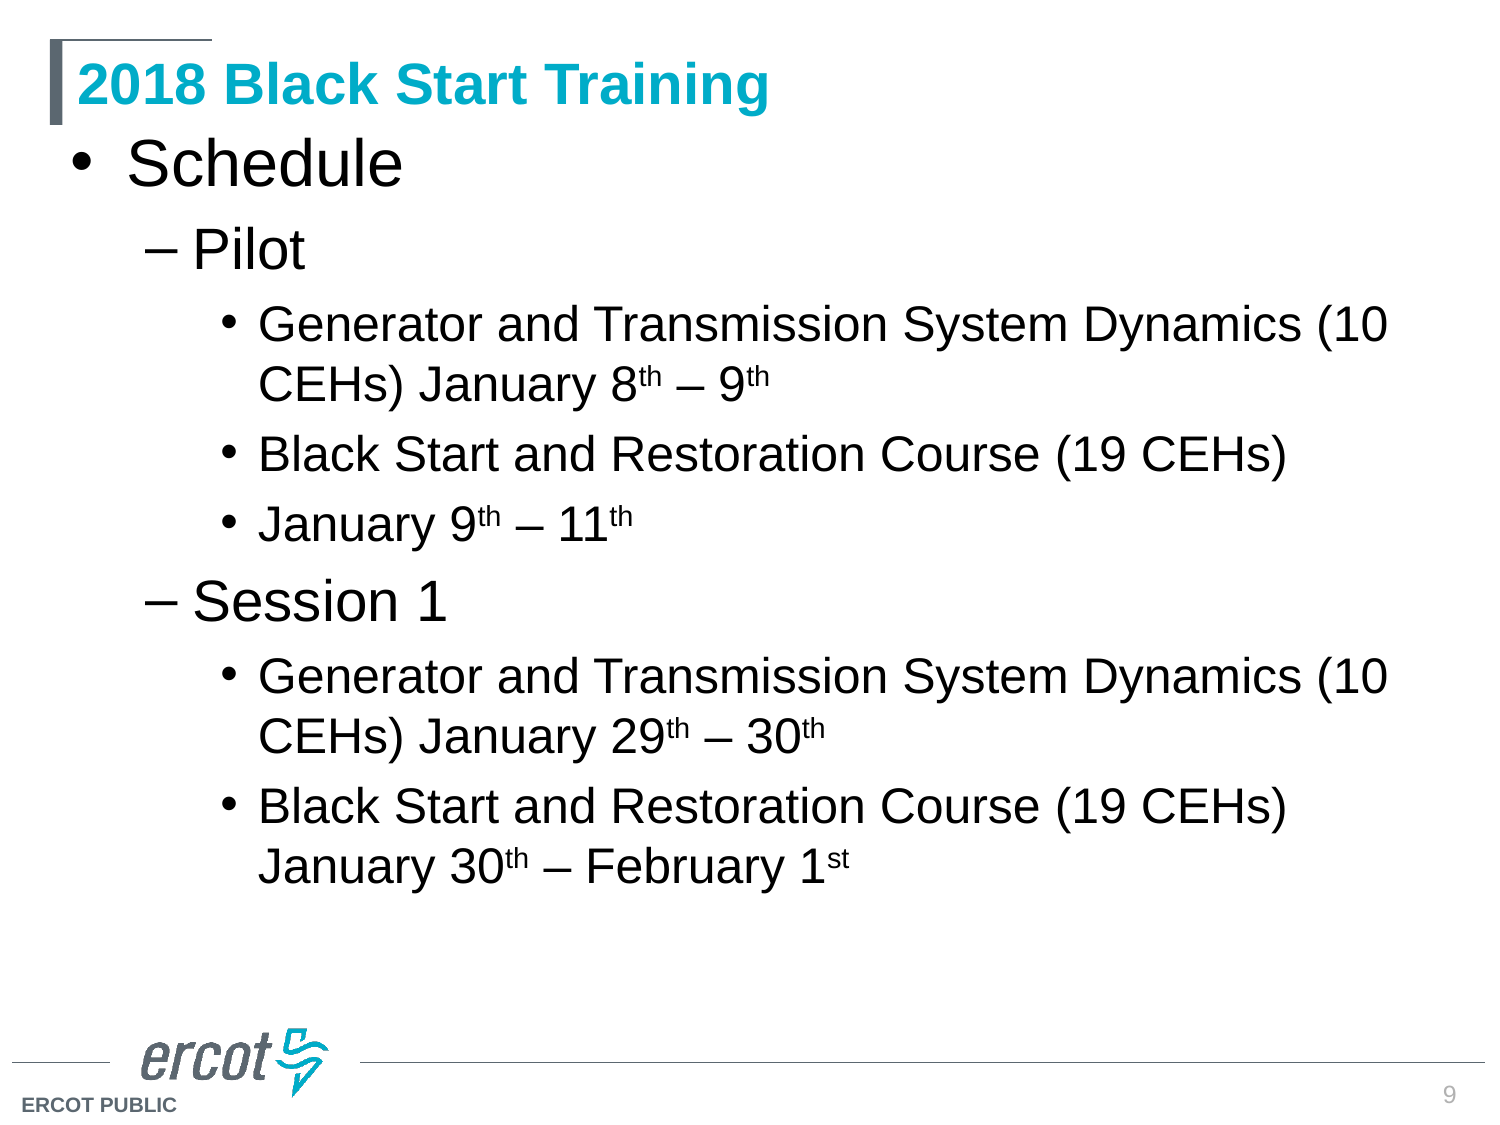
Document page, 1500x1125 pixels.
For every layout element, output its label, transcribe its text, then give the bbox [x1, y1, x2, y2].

slide_number 9 [1412, 1076, 1488, 1112]
title 2018 Black Start Training [62, 39, 1450, 112]
picture [137, 1025, 332, 1100]
list Schedule Pilot Generator and Transmission System Dynamics (10 CEHs) January 8th – 9th Black Start and Restoration Course (19 CEHs) January 9th – 11th Session 1 Generator and Transmission System Dynamics (10 CEHs) January 29th – 30th Black Start and Restoration Course (19 CEHs) January 30th – February 1st [55, 112, 1456, 1025]
